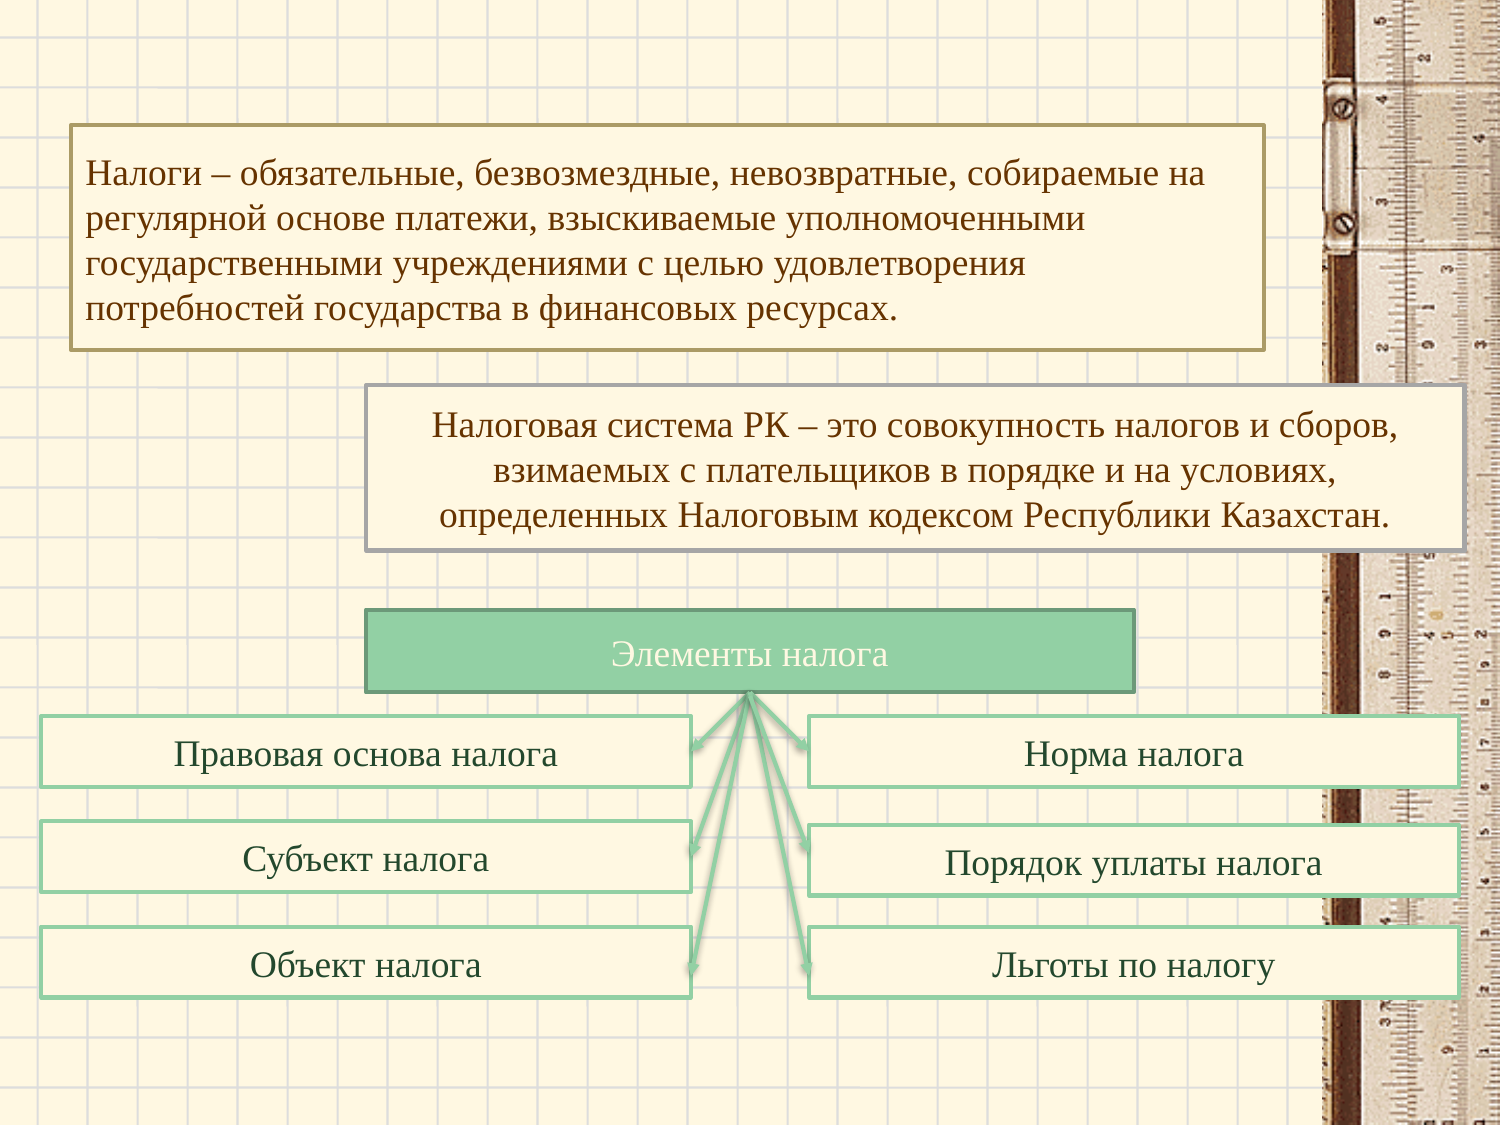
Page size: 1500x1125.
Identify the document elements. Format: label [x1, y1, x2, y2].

picture [1322, 0, 1500, 1125]
text_box [41, 125, 1465, 998]
